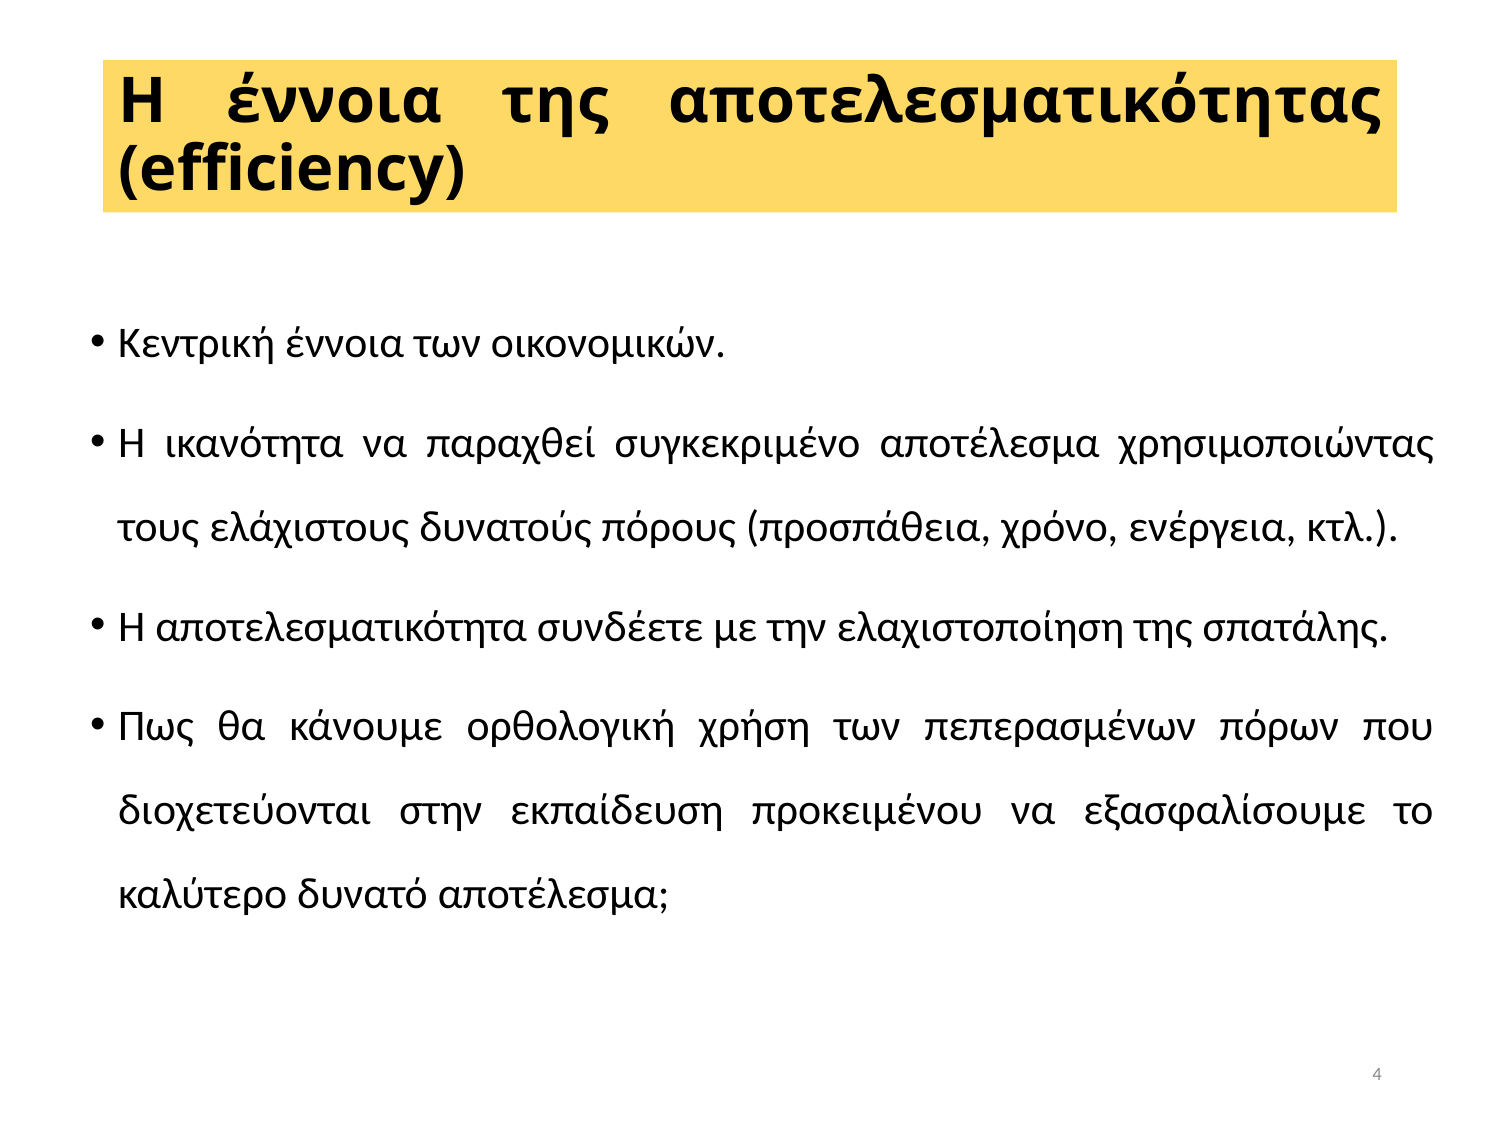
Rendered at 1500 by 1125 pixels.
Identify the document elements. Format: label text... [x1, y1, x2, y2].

title H έννοια της αποτελεσματικότητας (efficiency) [103, 59, 1397, 213]
slide_number 4 [1059, 1042, 1397, 1103]
list Κεντρική έννοια των οικονομικών. Η ικανότητα να παραχθεί συγκεκριμένο αποτέλεσμα χρησιμοποιώντας τους ελάχιστους δυνατούς πόρους (προσπάθεια, χρόνο, ενέργεια, κτλ.). Η αποτελεσματικότητα συνδέετε με την ελαχιστοποίηση της σπατάλης. Πως θα κάνουμε ορθολογική χρήση των πεπερασμένων πόρων που διοχετεύονται στην εκπαίδευση προκειμένου να εξασφαλίσουμε το καλύτερο δυνατό αποτέλεσμα; [75, 275, 1450, 1025]
